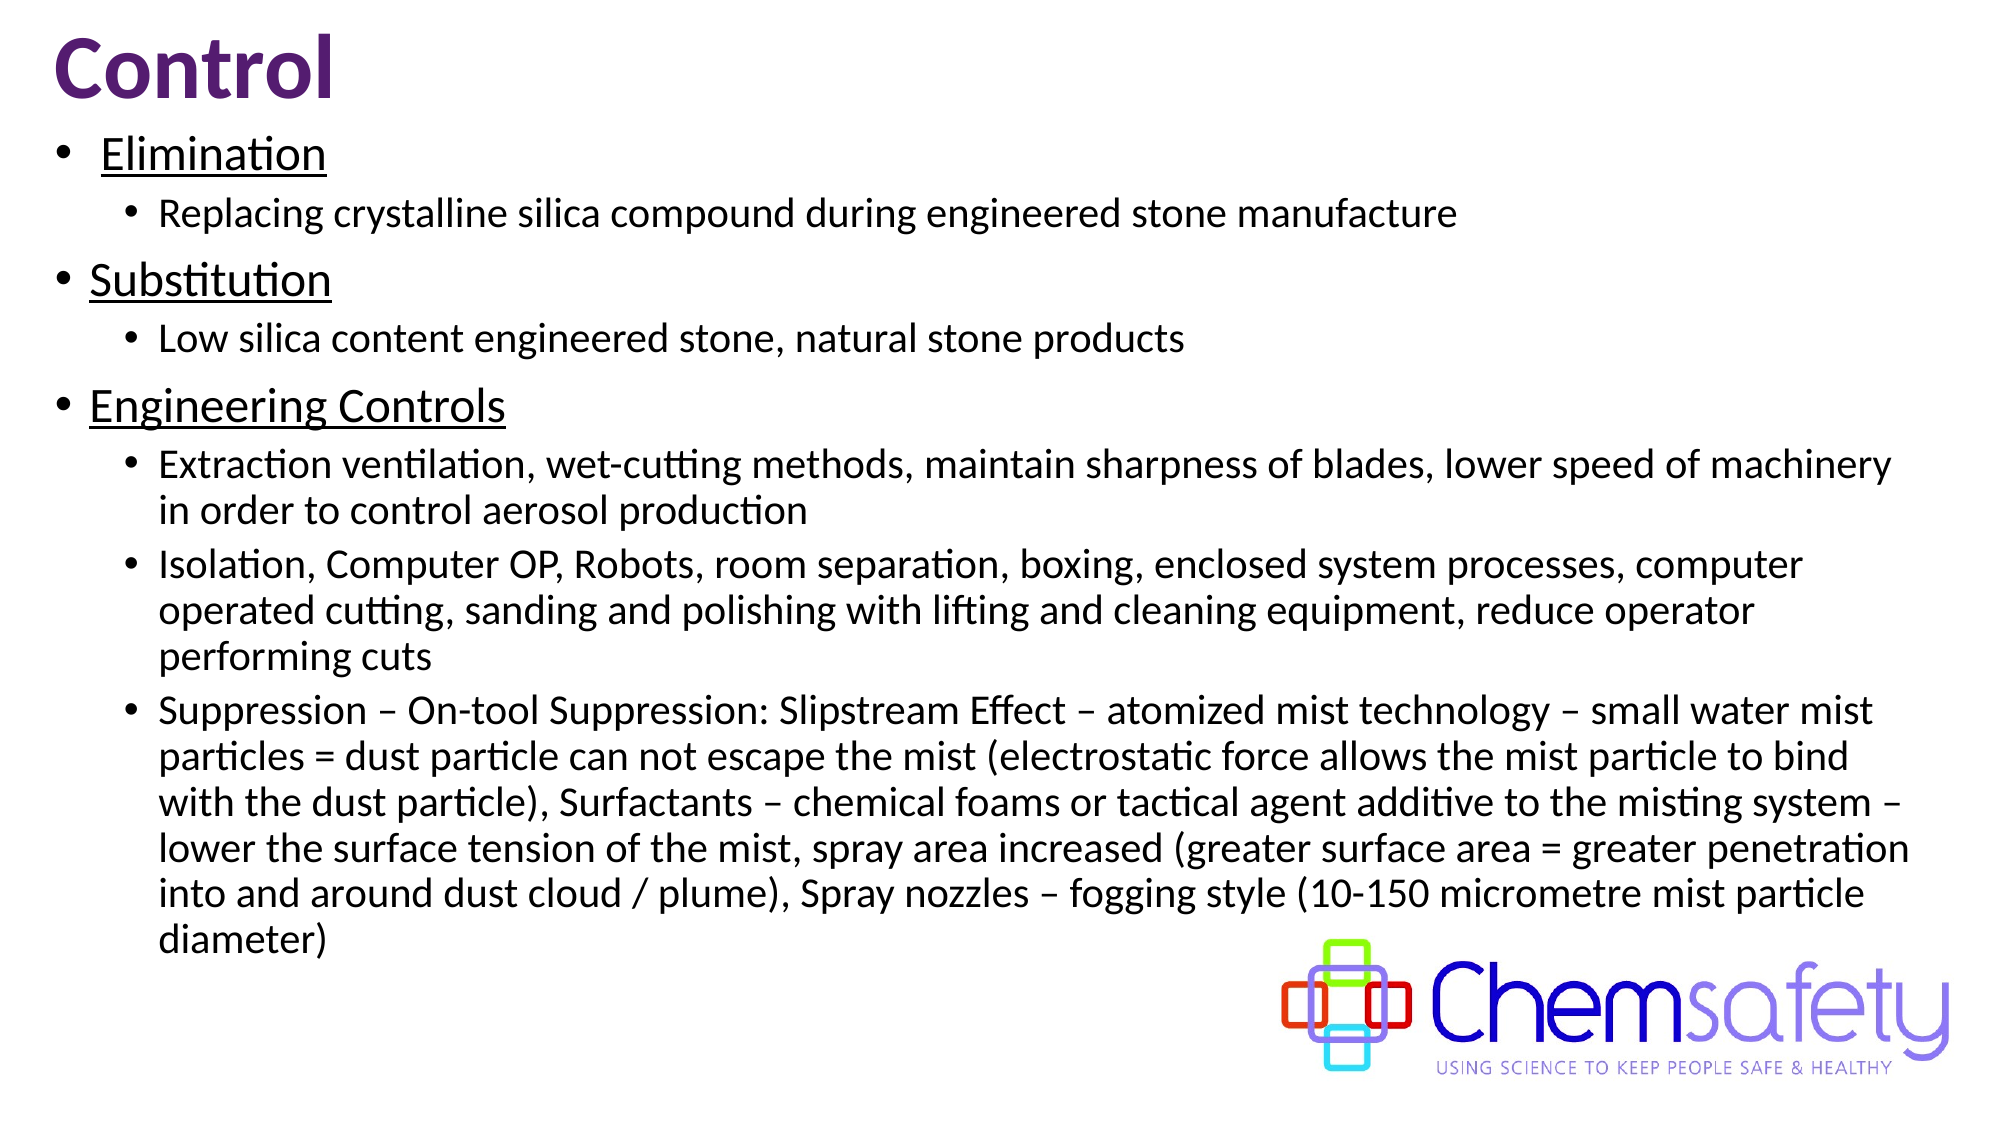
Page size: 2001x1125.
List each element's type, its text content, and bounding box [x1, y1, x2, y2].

list Elimination Replacing crystalline silica compound during engineered stone manufacture Substitution Low silica content engineered stone, natural stone products Engineering Controls Extraction ventilation, wet-cutting methods, maintain sharpness of blades, lower speed of machinery in order to control aerosol production Isolation, Computer OP, Robots, room separation, boxing, enclosed system processes, computer operated cutting, sanding and polishing with lifting and cleaning equipment, reduce operator performing cuts Suppression – On-tool Suppression: Slipstream Effect – atomized mist technology – small water mist particles = dust particle can not escape the mist (electrostatic force allows the mist particle to bind with the dust particle), Surfactants – chemical foams or tactical agent additive to the misting system – lower the surface tension of the mist, spray area increased (greater surface area = greater penetration into and around dust cloud / plume), Spray nozzles – fogging style (10-150 micrometre mist particle diameter) [39, 120, 1937, 973]
title Control [39, 0, 1937, 120]
picture [1230, 887, 2000, 1125]
